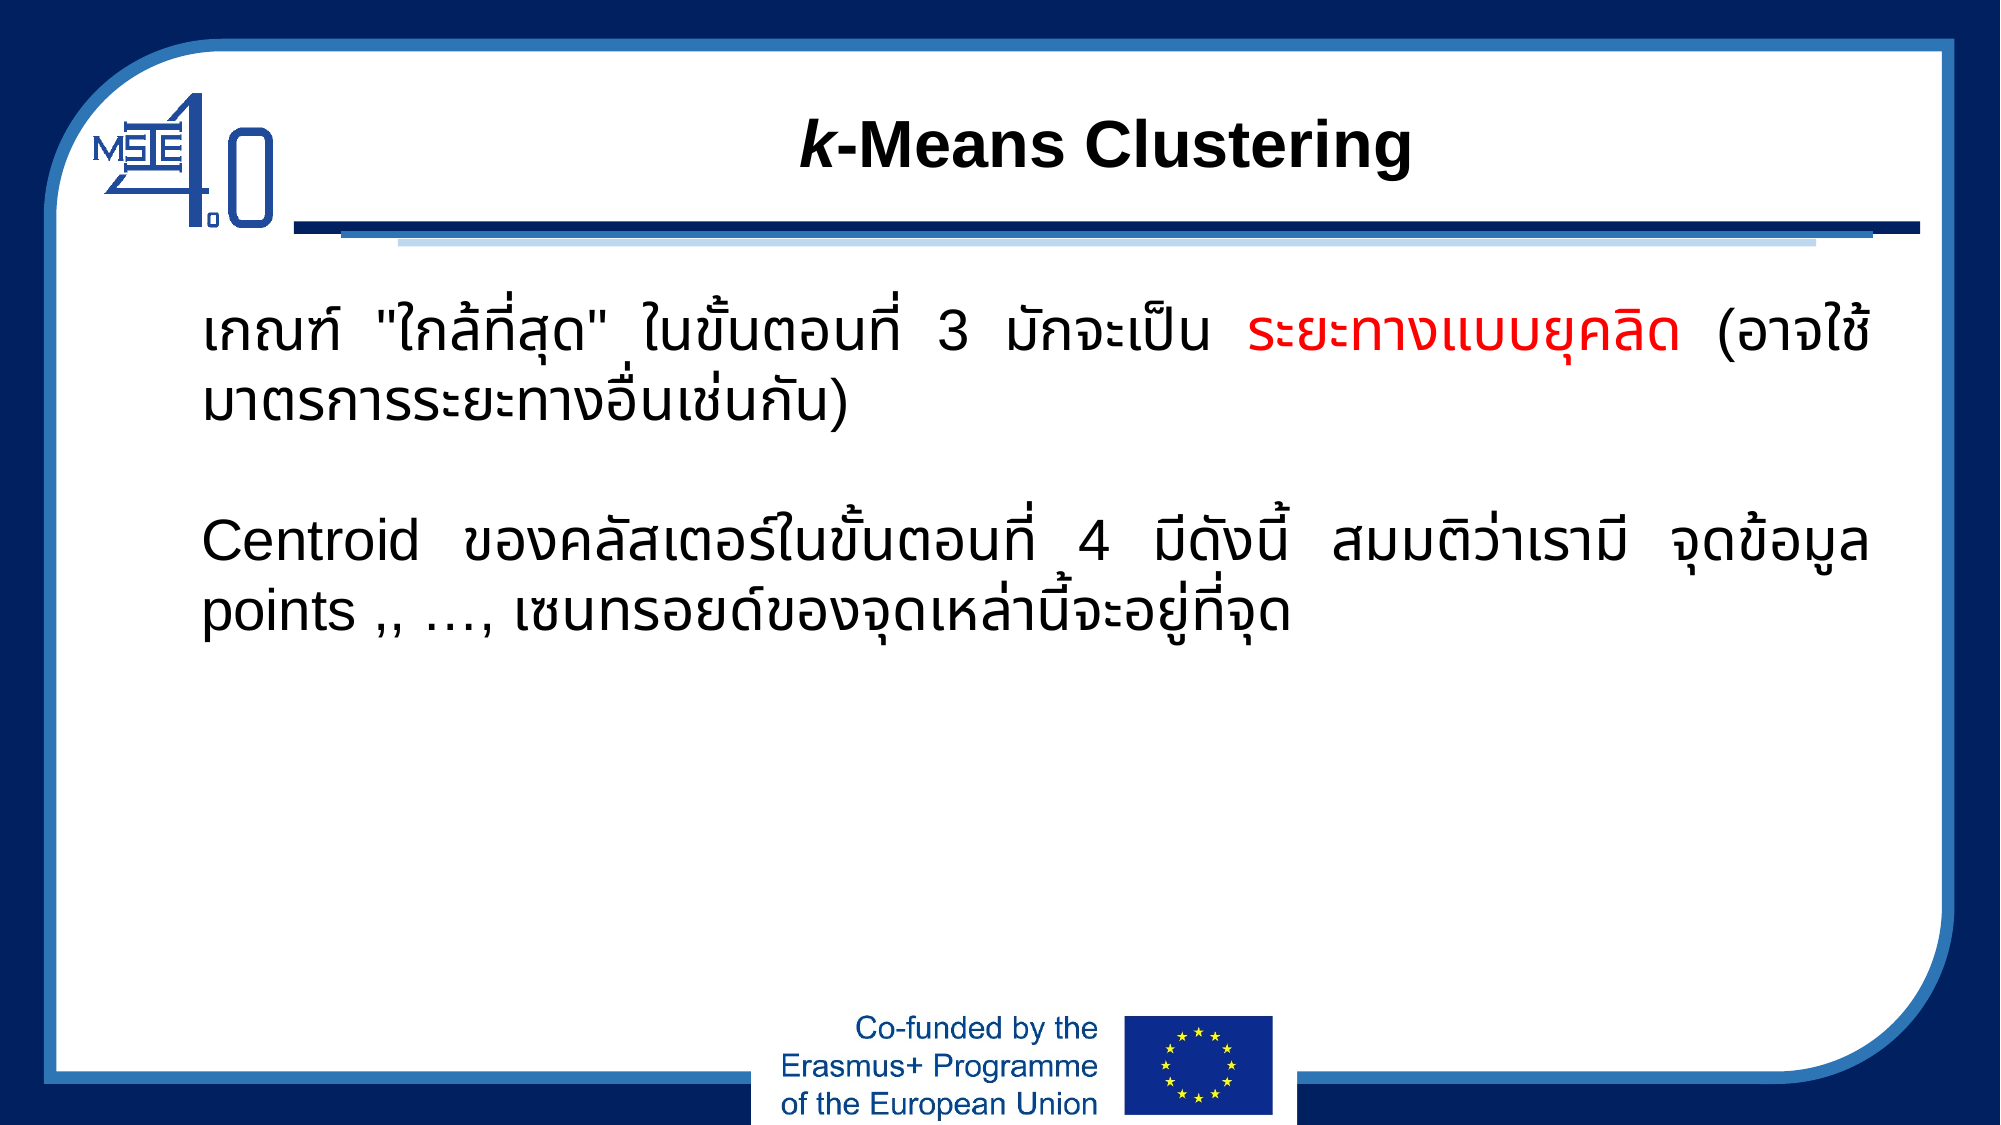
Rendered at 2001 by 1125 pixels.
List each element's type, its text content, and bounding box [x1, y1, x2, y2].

picture [751, 1003, 1298, 1125]
title k-Means Clustering [294, 73, 1921, 220]
